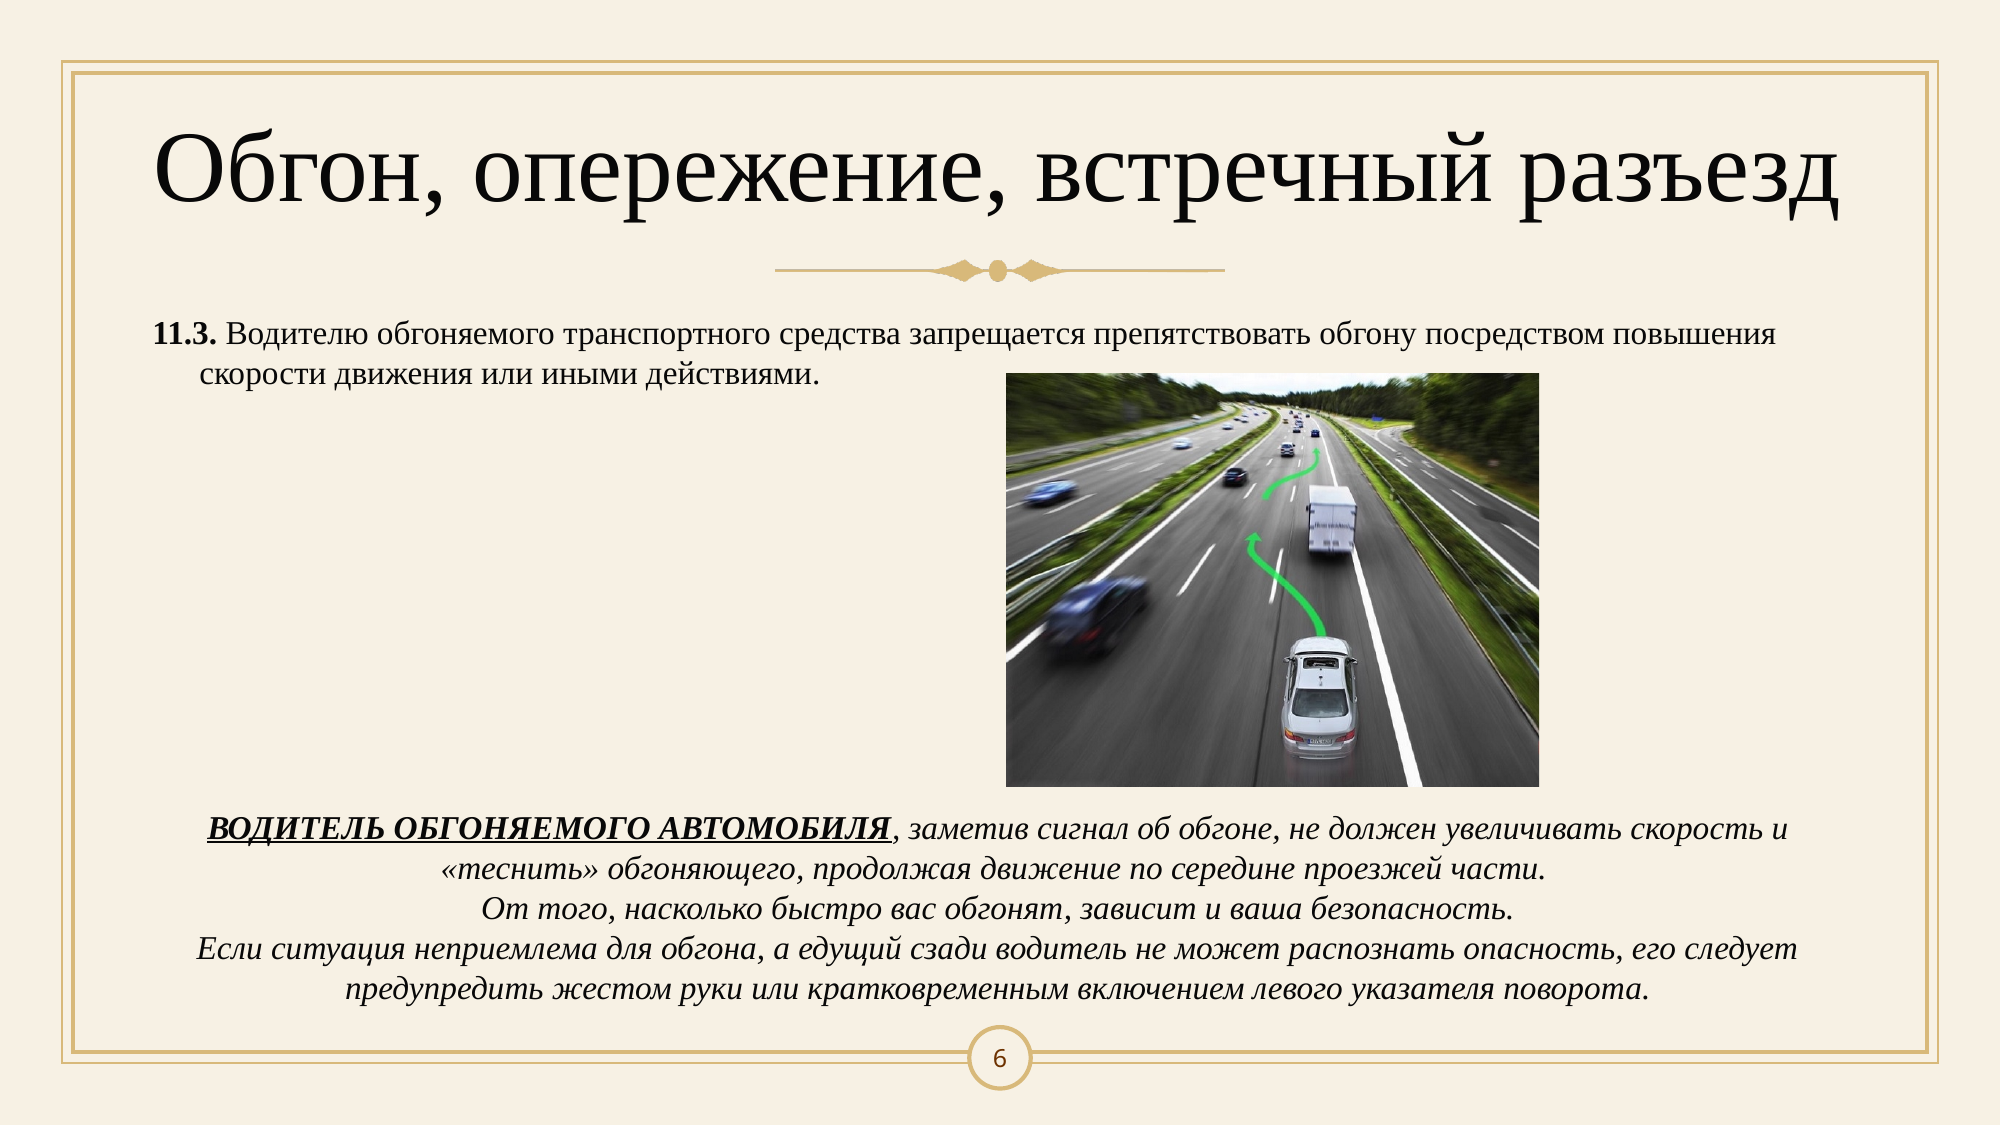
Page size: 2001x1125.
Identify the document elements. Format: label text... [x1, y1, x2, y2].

text_box Водитель обгоняемого автомобиля, заметив сигнал об обгоне, не должен увеличивать скорость и «теснить» обгоняющего, продолжая движение по середине проезжей части. От того, насколько быстро вас обгонят, зависит и ваша безопасность. Если ситуация неприемлема для обгона, а едущий сзади водитель не может распознать опасность, его следует предупредить жестом руки или кратковременным включением левого указателя поворота. [112, 798, 1885, 1014]
slide_number 6 [954, 1029, 1045, 1089]
title Обгон, опережение, встречный разъезд [73, 94, 1923, 244]
picture [1006, 373, 1540, 787]
picture [775, 259, 1225, 282]
list 11.3. Водителю обгоняемого транспортного средства запрещается препятствовать обгону посредством повышения скорости движения или иными действиями. [137, 303, 1863, 425]
